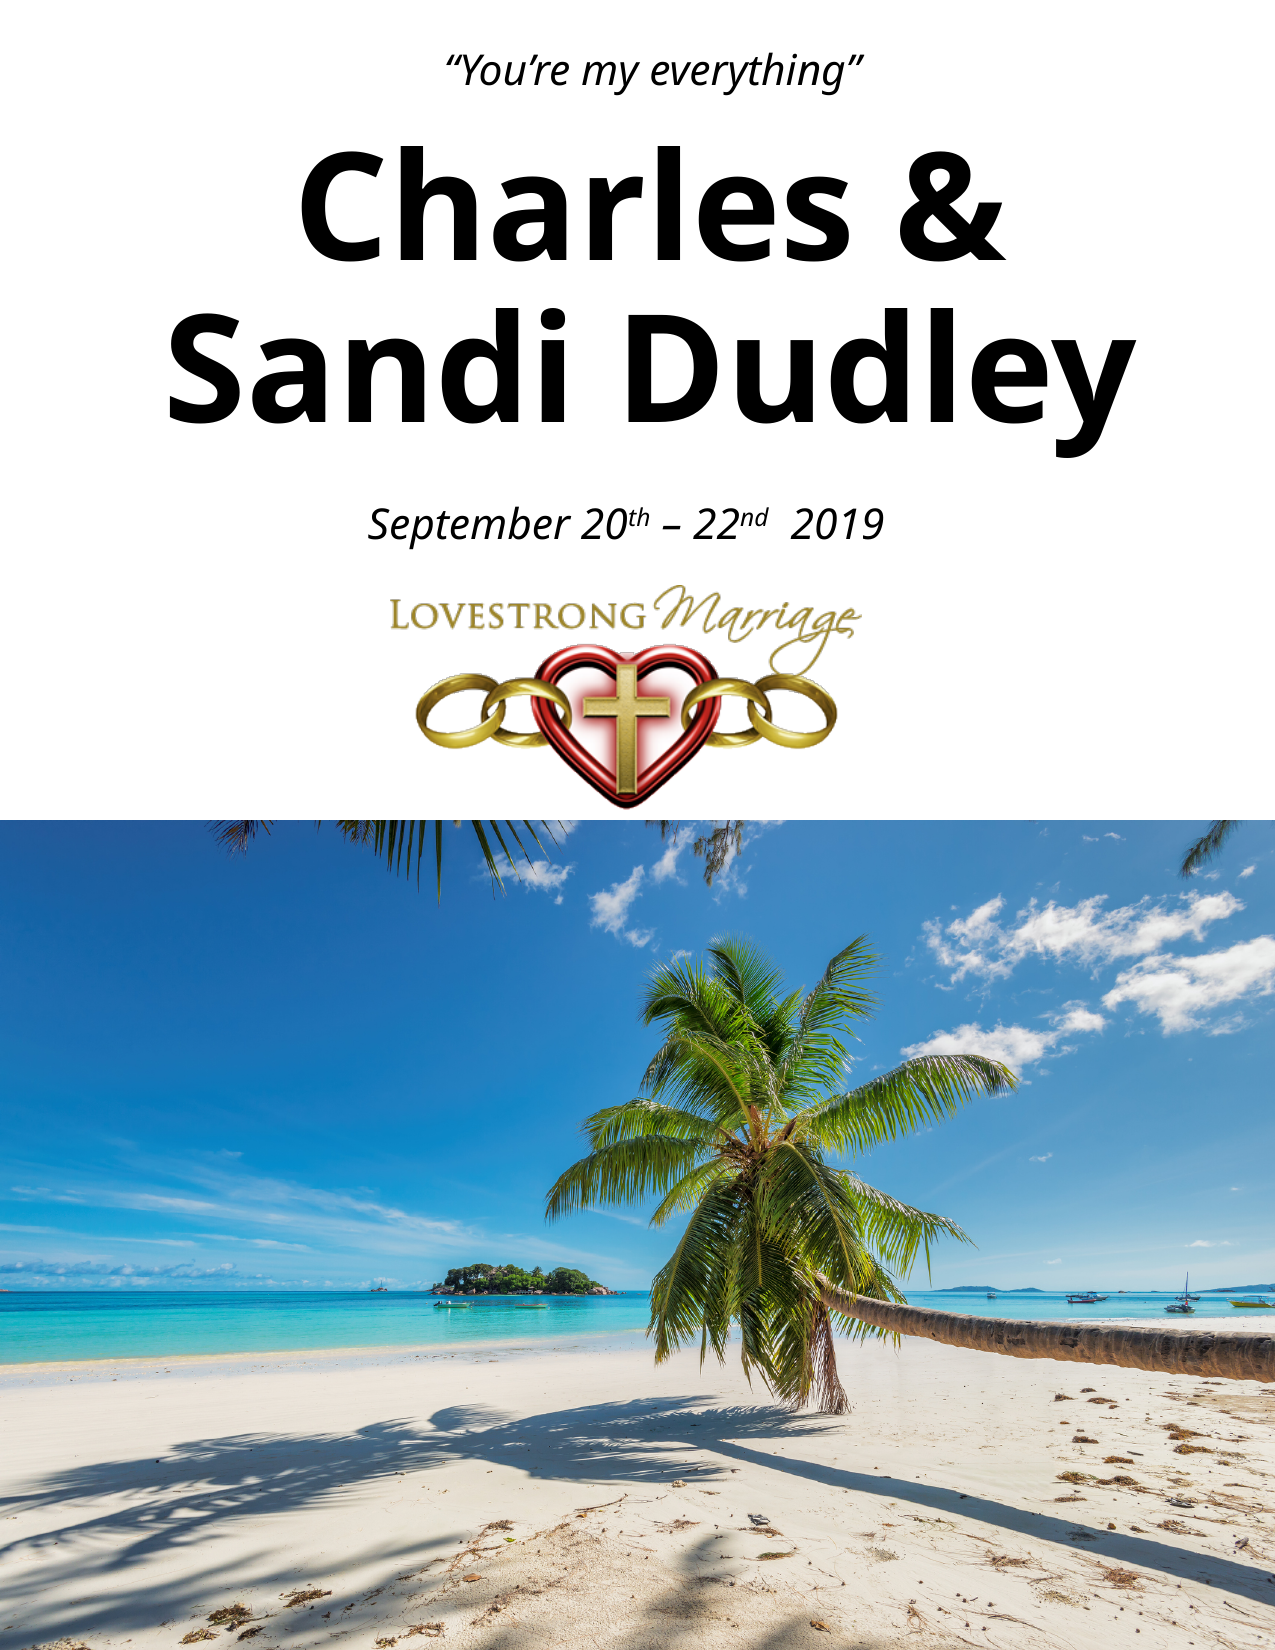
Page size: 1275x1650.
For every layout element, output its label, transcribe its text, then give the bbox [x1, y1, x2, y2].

title Charles & Sandi Dudley [108, 160, 1193, 463]
picture [0, 820, 1275, 1650]
picture [390, 584, 862, 810]
subtitle “You’re my everything” [174, 41, 1131, 120]
text_box September 20th – 22nd 2019 [148, 495, 1105, 574]
